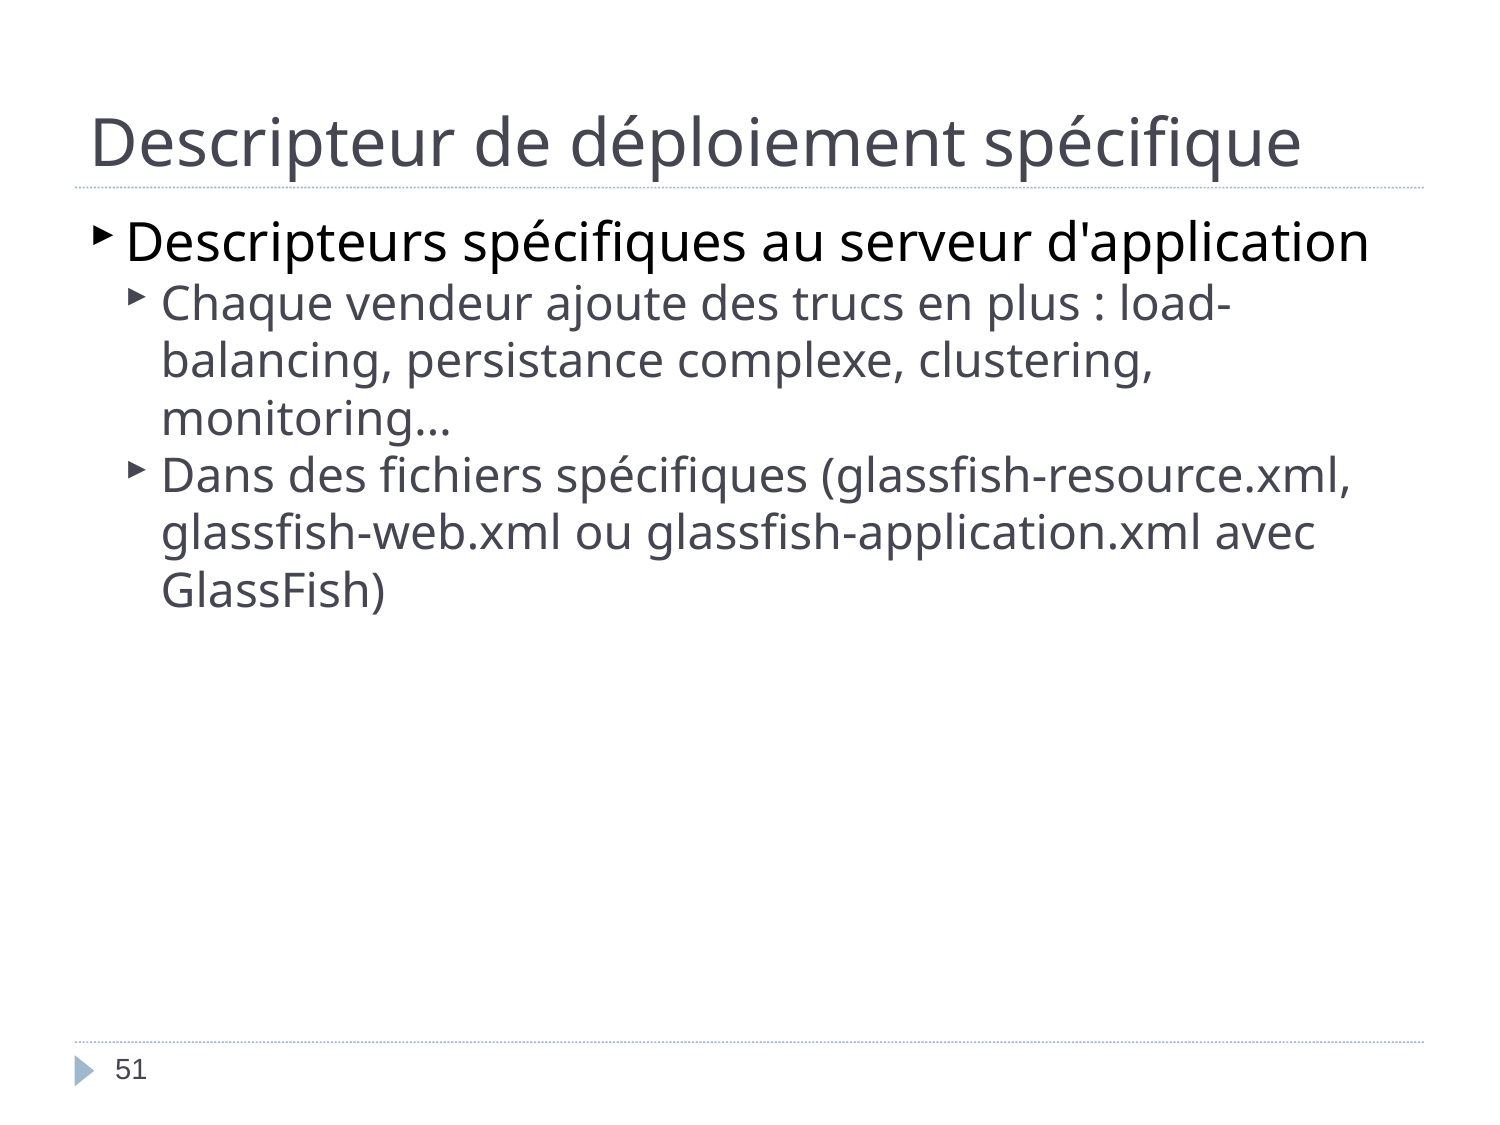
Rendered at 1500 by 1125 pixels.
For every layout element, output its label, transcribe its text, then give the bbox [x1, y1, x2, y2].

text_box Descripteur de déploiement spécifique [75, 24, 1425, 188]
text_box Descripteurs spécifiques au serveur d'application Chaque vendeur ajoute des trucs en plus : load-balancing, persistance complexe, clustering, monitoring… Dans des fichiers spécifiques (glassfish-resource.xml, glassfish-web.xml ou glassfish-application.xml avec GlassFish) [75, 200, 1425, 1010]
text_box <numéro> [100, 1042, 426, 1103]
